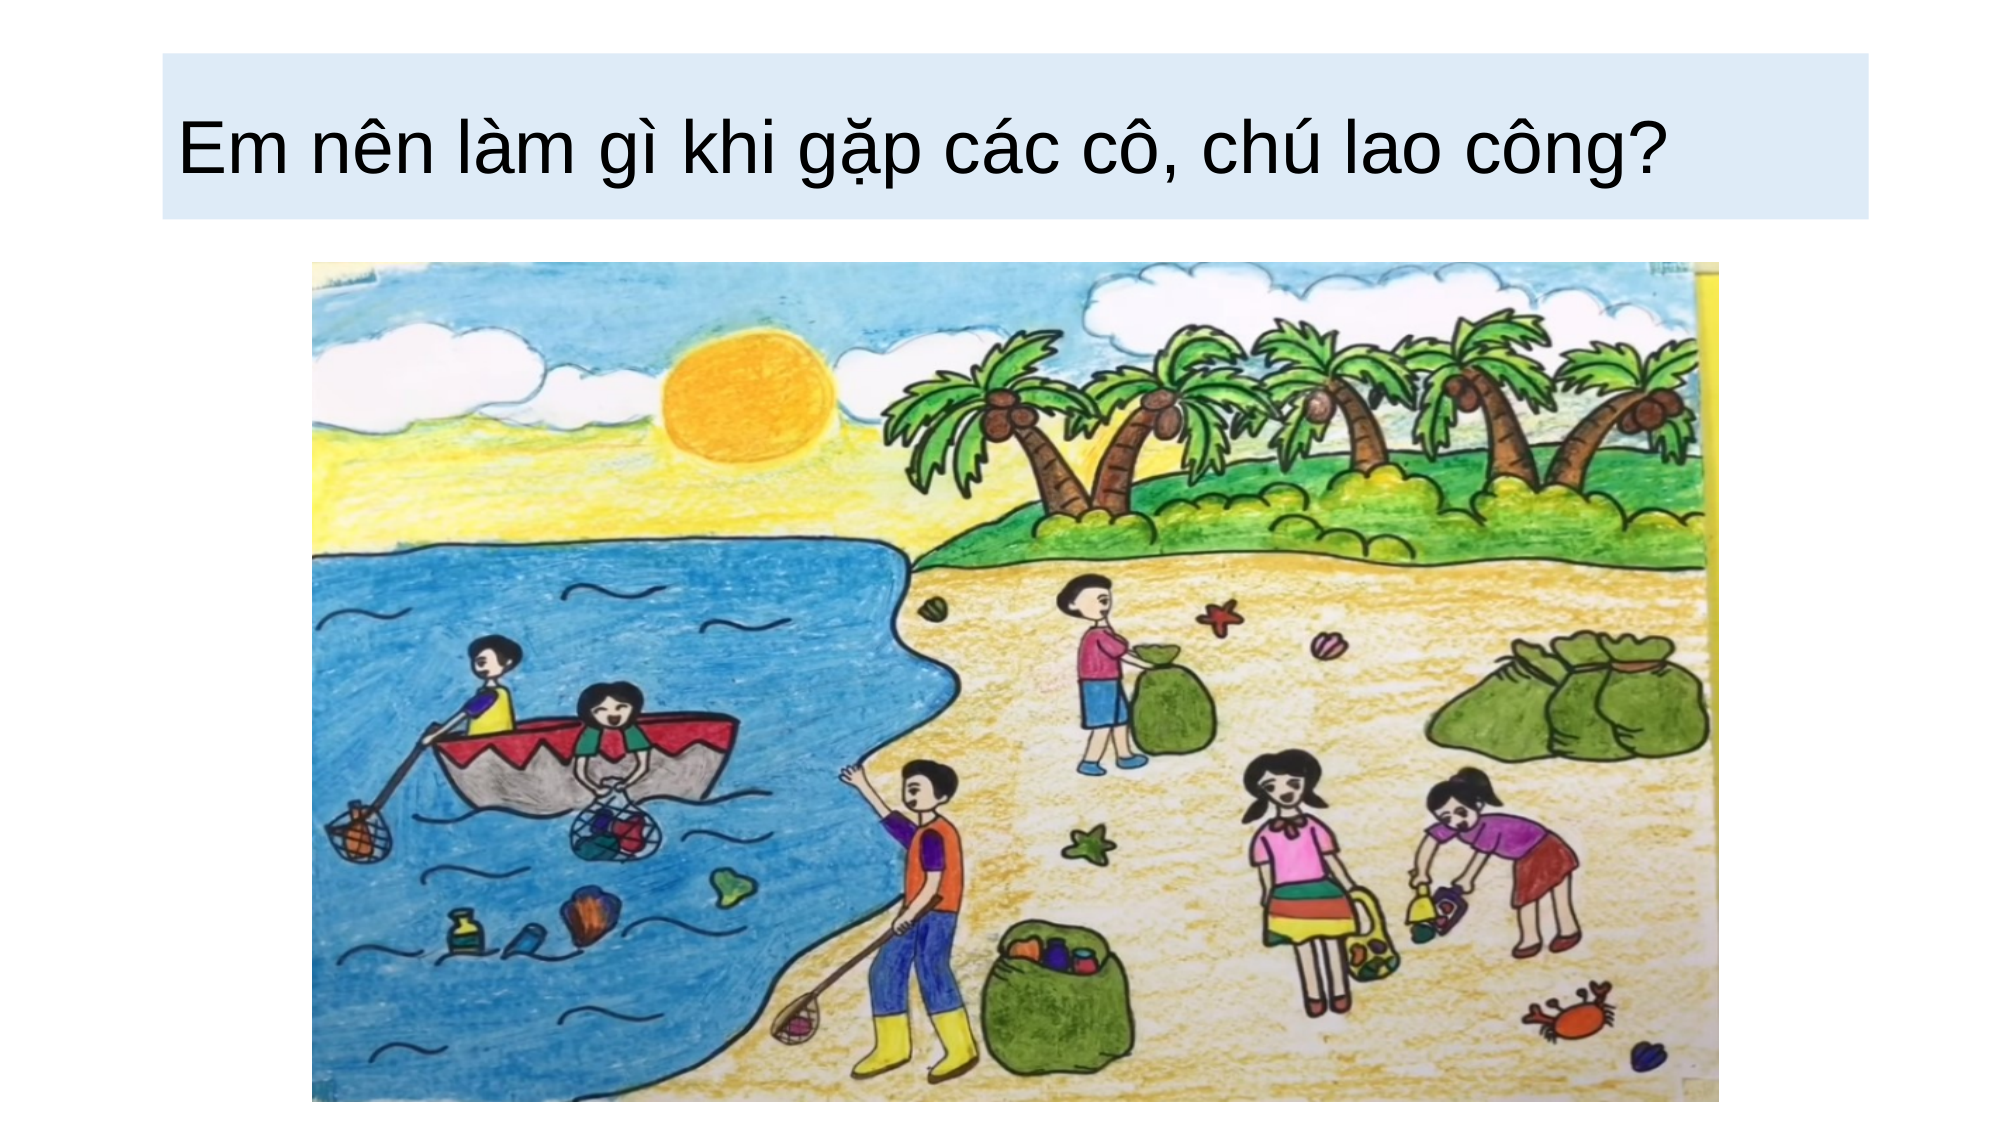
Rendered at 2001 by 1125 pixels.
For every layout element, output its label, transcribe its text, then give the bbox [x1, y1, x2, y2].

text_box Em nên làm gì khi gặp các cô, chú lao công? [162, 53, 1869, 220]
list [312, 262, 1720, 1102]
